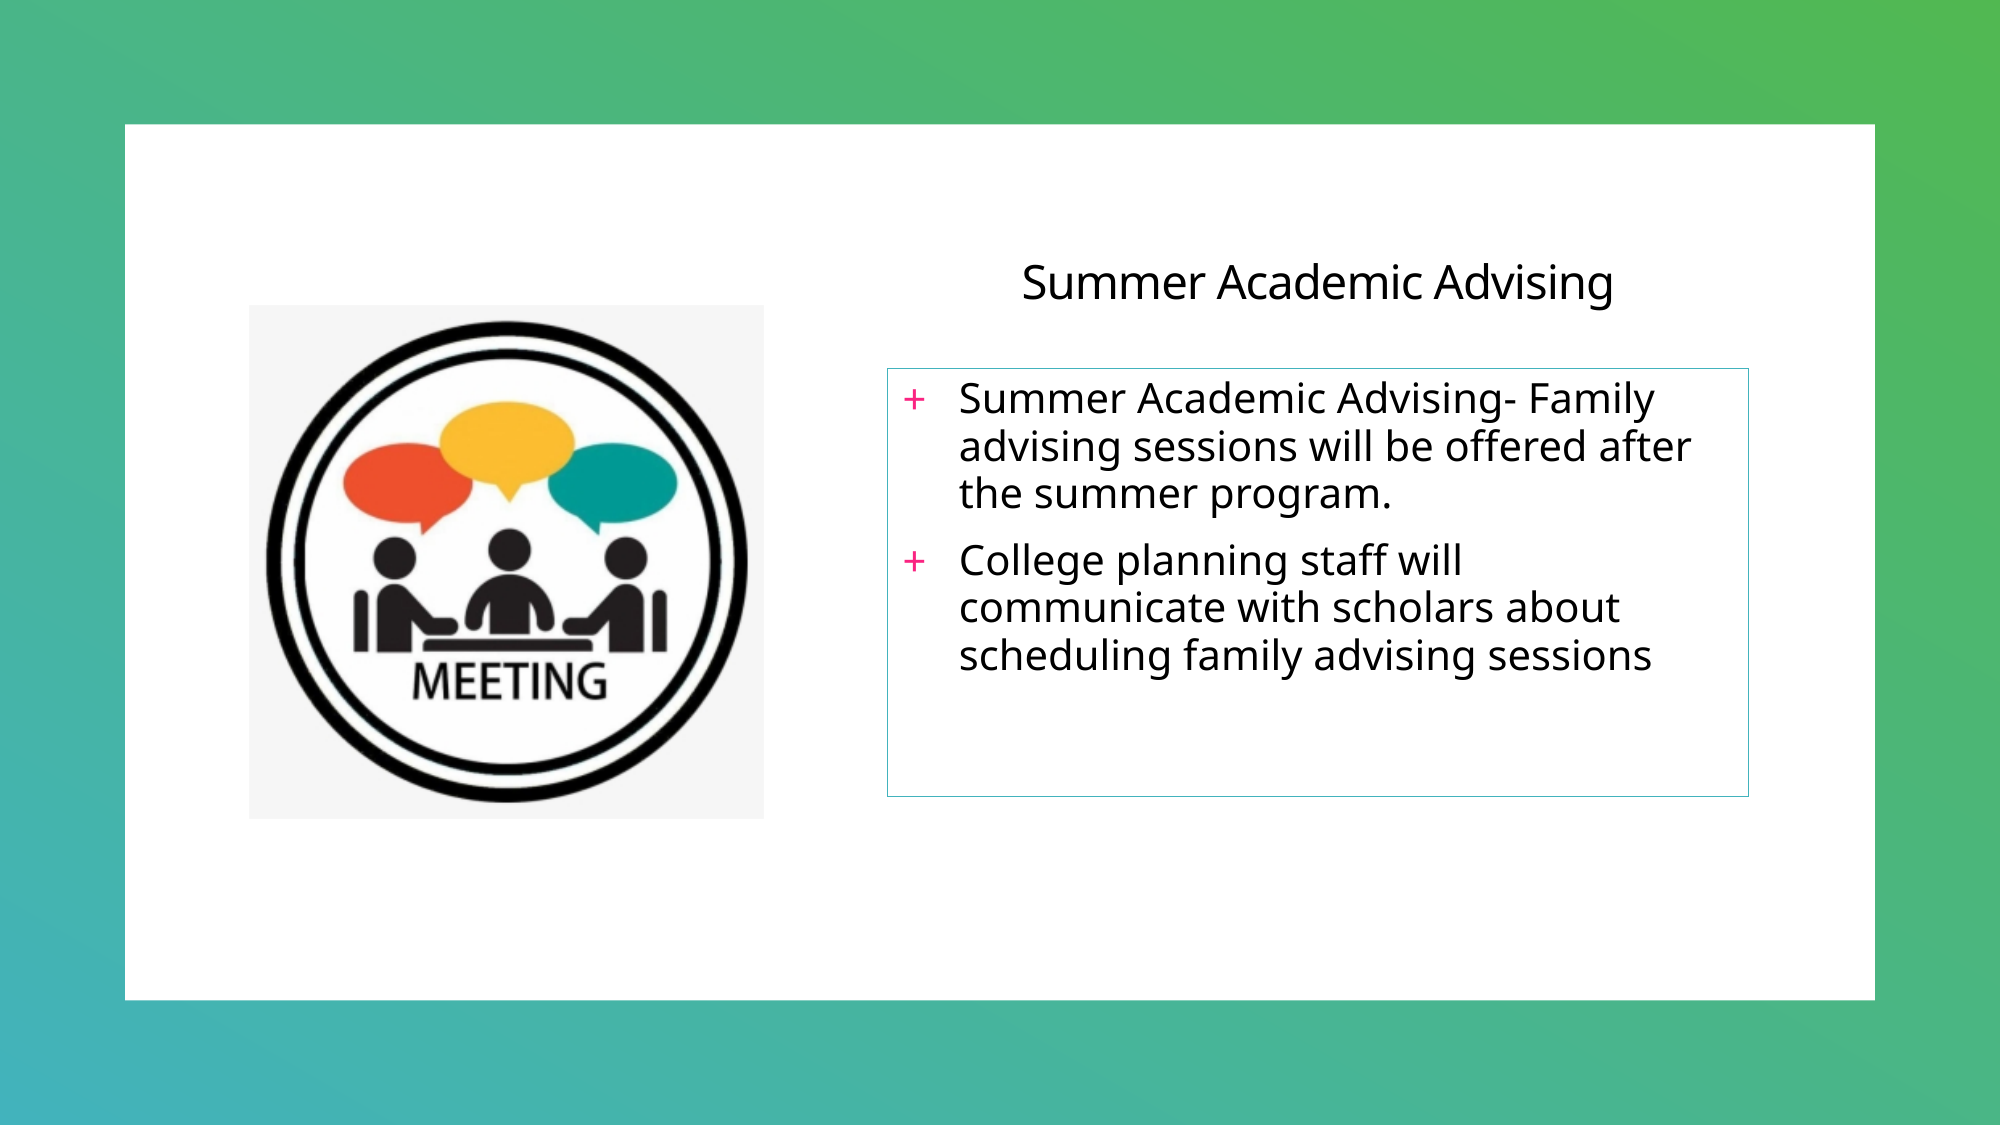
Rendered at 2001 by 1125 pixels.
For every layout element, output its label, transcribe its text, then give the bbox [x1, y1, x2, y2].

text_box [124, 123, 1876, 1001]
text_box [0, 0, 2000, 1125]
picture [249, 305, 764, 820]
subtitle Summer Academic Advising- Family advising sessions will be offered after the summer program. College planning staff will communicate with scholars about scheduling family advising sessions [887, 368, 1749, 797]
title Summer Academic Advising [887, 248, 1749, 364]
